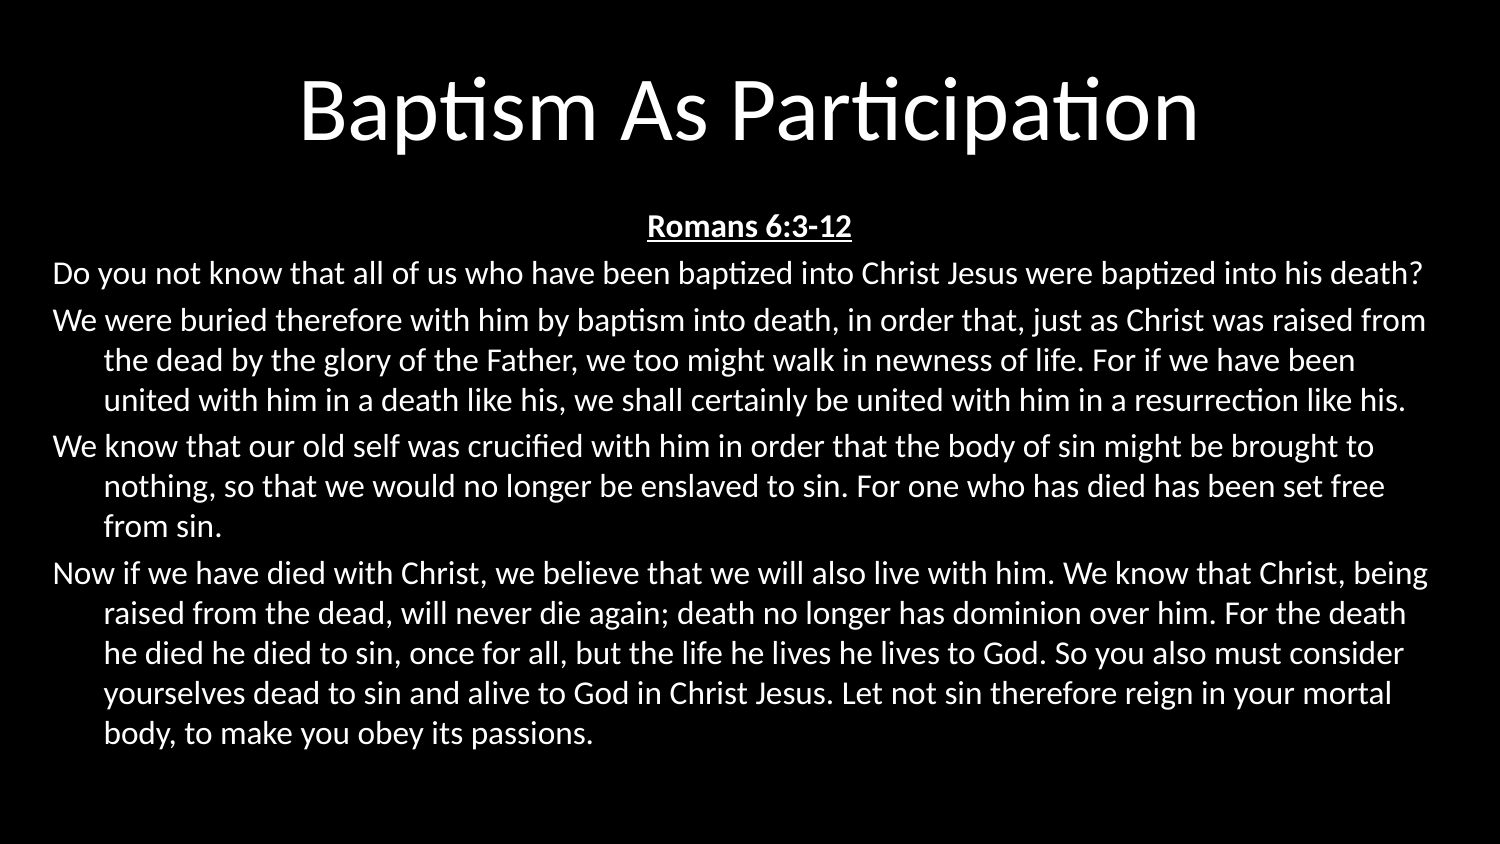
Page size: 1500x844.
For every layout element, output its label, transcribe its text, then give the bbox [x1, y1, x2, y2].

list Romans 6:3-12 Do you not know that all of us who have been baptized into Christ Jesus were baptized into his death? We were buried therefore with him by baptism into death, in order that, just as Christ was raised from the dead by the glory of the Father, we too might walk in newness of life. For if we have been united with him in a death like his, we shall certainly be united with him in a resurrection like his. We know that our old self was crucified with him in order that the body of sin might be brought to nothing, so that we would no longer be enslaved to sin. For one who has died has been set free from sin. Now if we have died with Christ, we believe that we will also live with him. We know that Christ, being raised from the dead, will never die again; death no longer has dominion over him. For the death he died he died to sin, once for all, but the life he lives he lives to God. So you also must consider yourselves dead to sin and alive to God in Christ Jesus. Let not sin therefore reign in your mortal body, to make you obey its passions. [37, 150, 1463, 825]
title Baptism As Participation [75, 33, 1425, 150]
